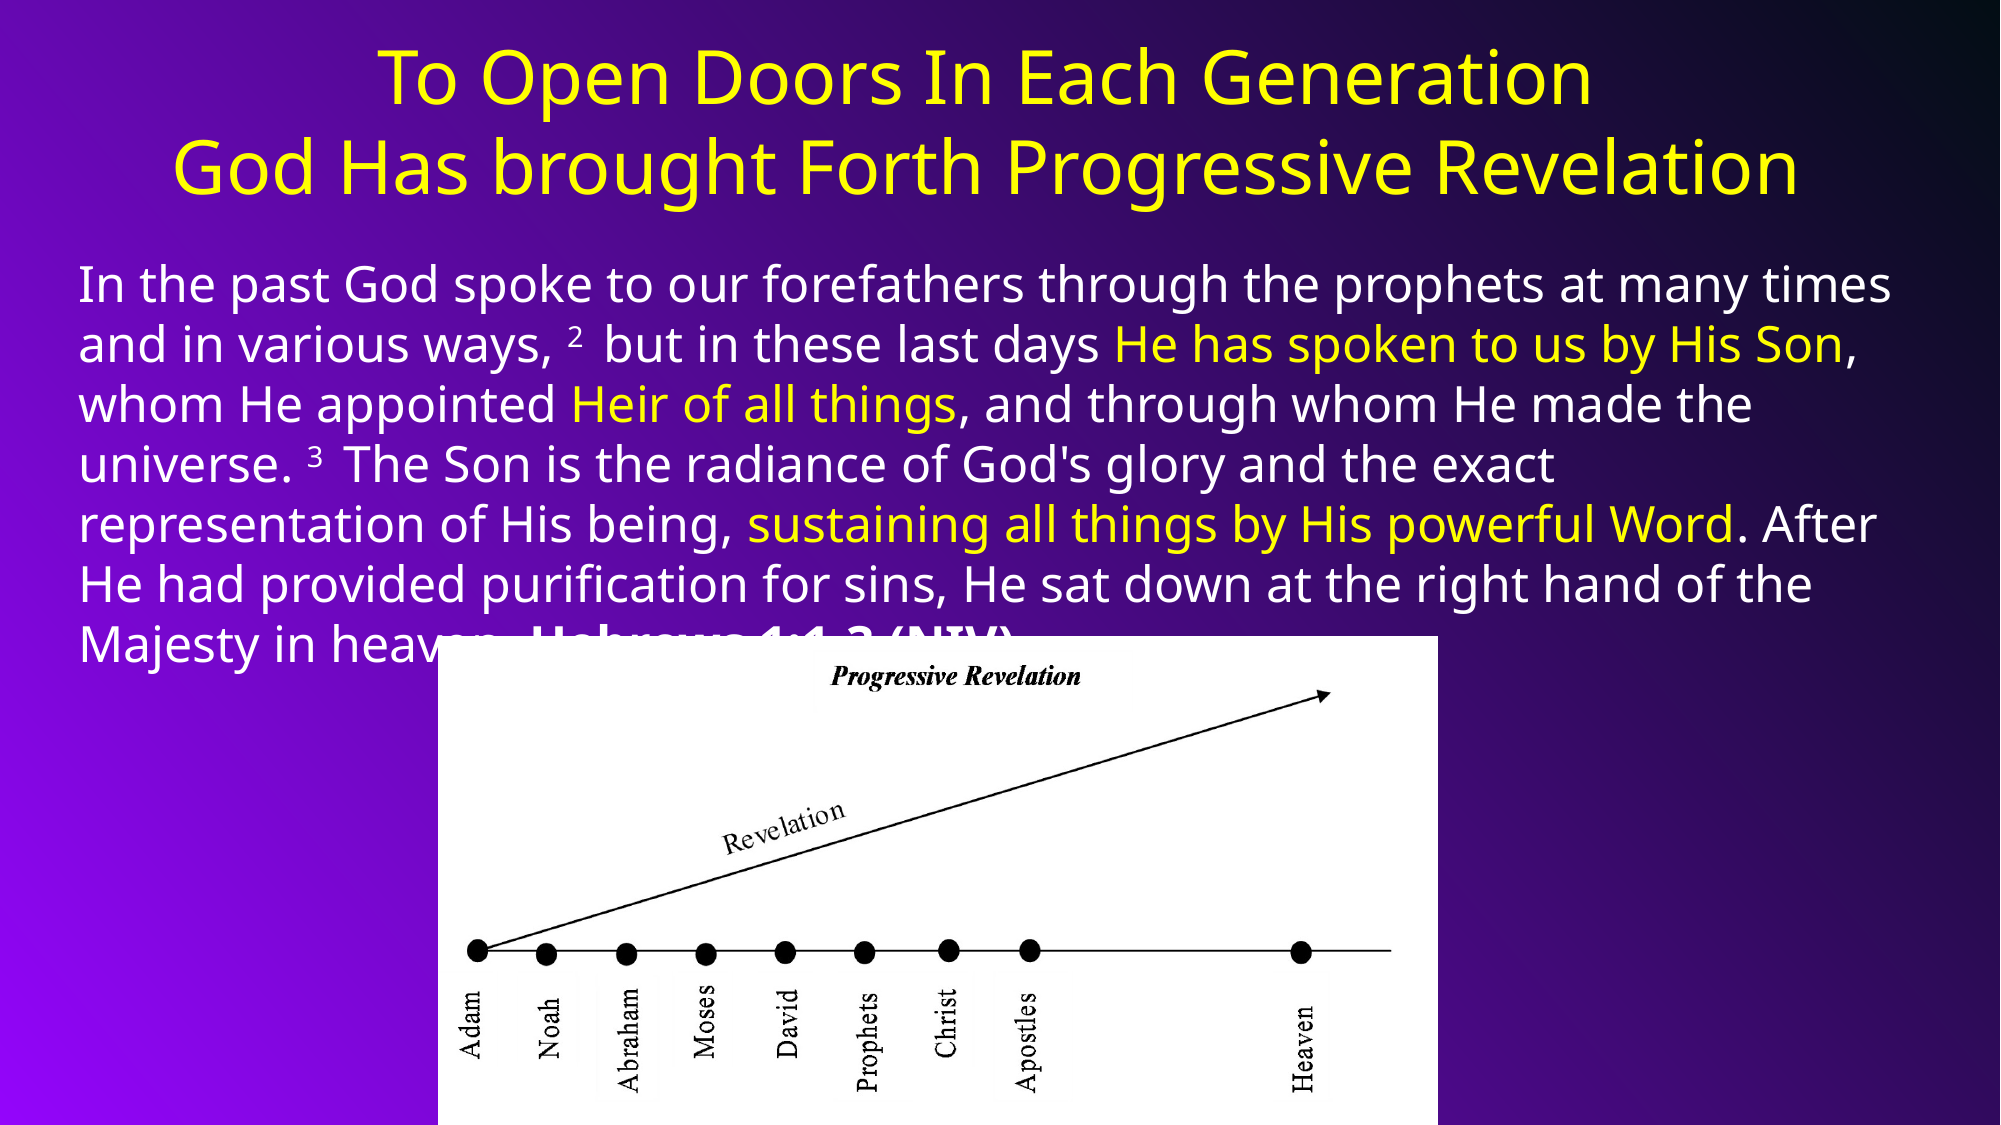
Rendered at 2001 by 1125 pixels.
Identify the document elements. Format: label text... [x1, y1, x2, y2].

picture [438, 636, 1438, 1125]
text_box To Open Doors In Each Generation God Has brought Forth Progressive Revelation [78, 21, 1915, 217]
text_box In the past God spoke to our forefathers through the prophets at many times and in various ways, 2 but in these last days He has spoken to us by His Son, whom He appointed Heir of all things, and through whom He made the universe. 3 The Son is the radiance of God's glory and the exact representation of His being, sustaining all things by His powerful Word. After He had provided purification for sins, He sat down at the right hand of the Majesty in heaven. Hebrews 1:1-3 (NIV) [63, 244, 1930, 680]
